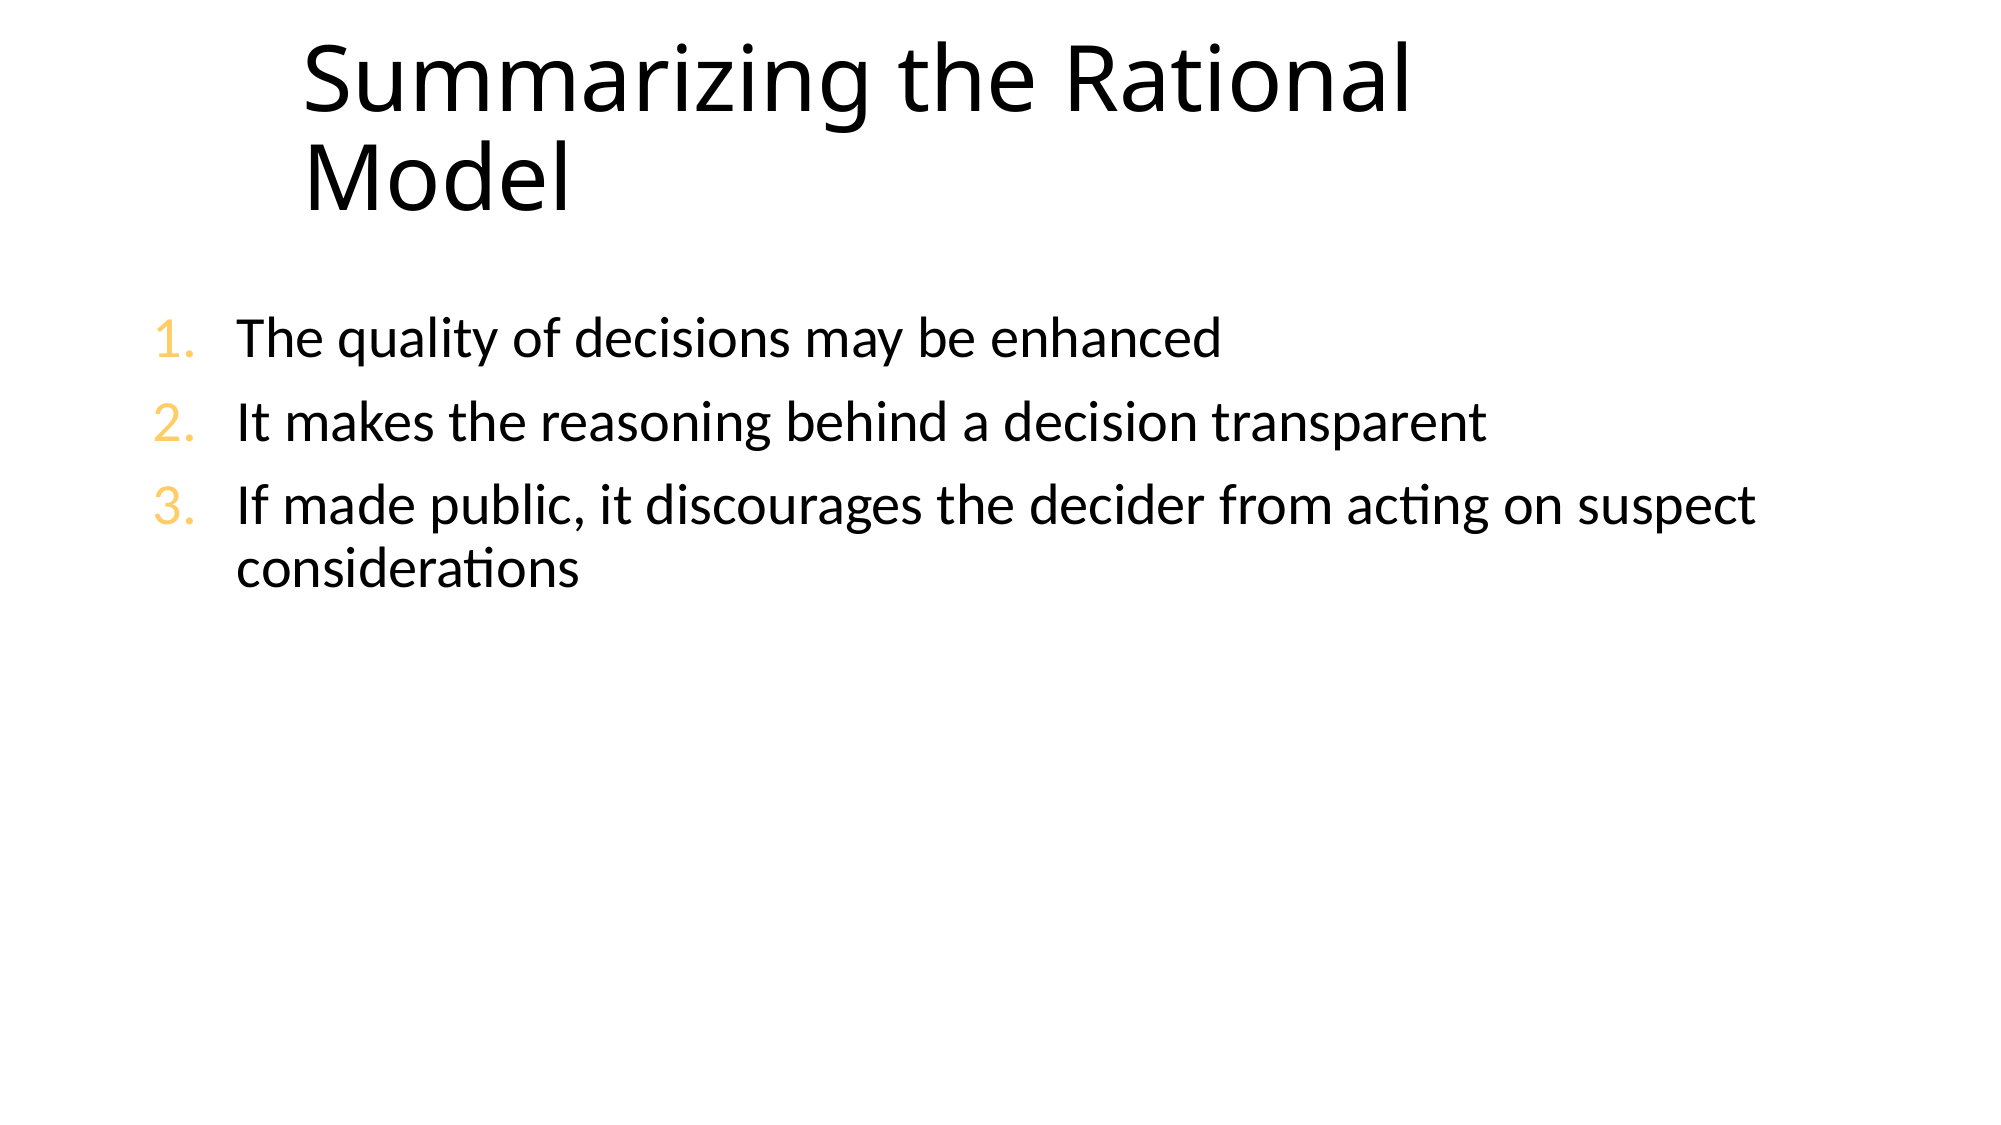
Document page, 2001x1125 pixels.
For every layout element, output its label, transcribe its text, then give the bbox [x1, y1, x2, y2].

list The quality of decisions may be enhanced It makes the reasoning behind a decision transparent If made public, it discourages the decider from acting on suspect considerations [137, 299, 1863, 1014]
title Summarizing the Rational Model [287, 37, 1638, 225]
